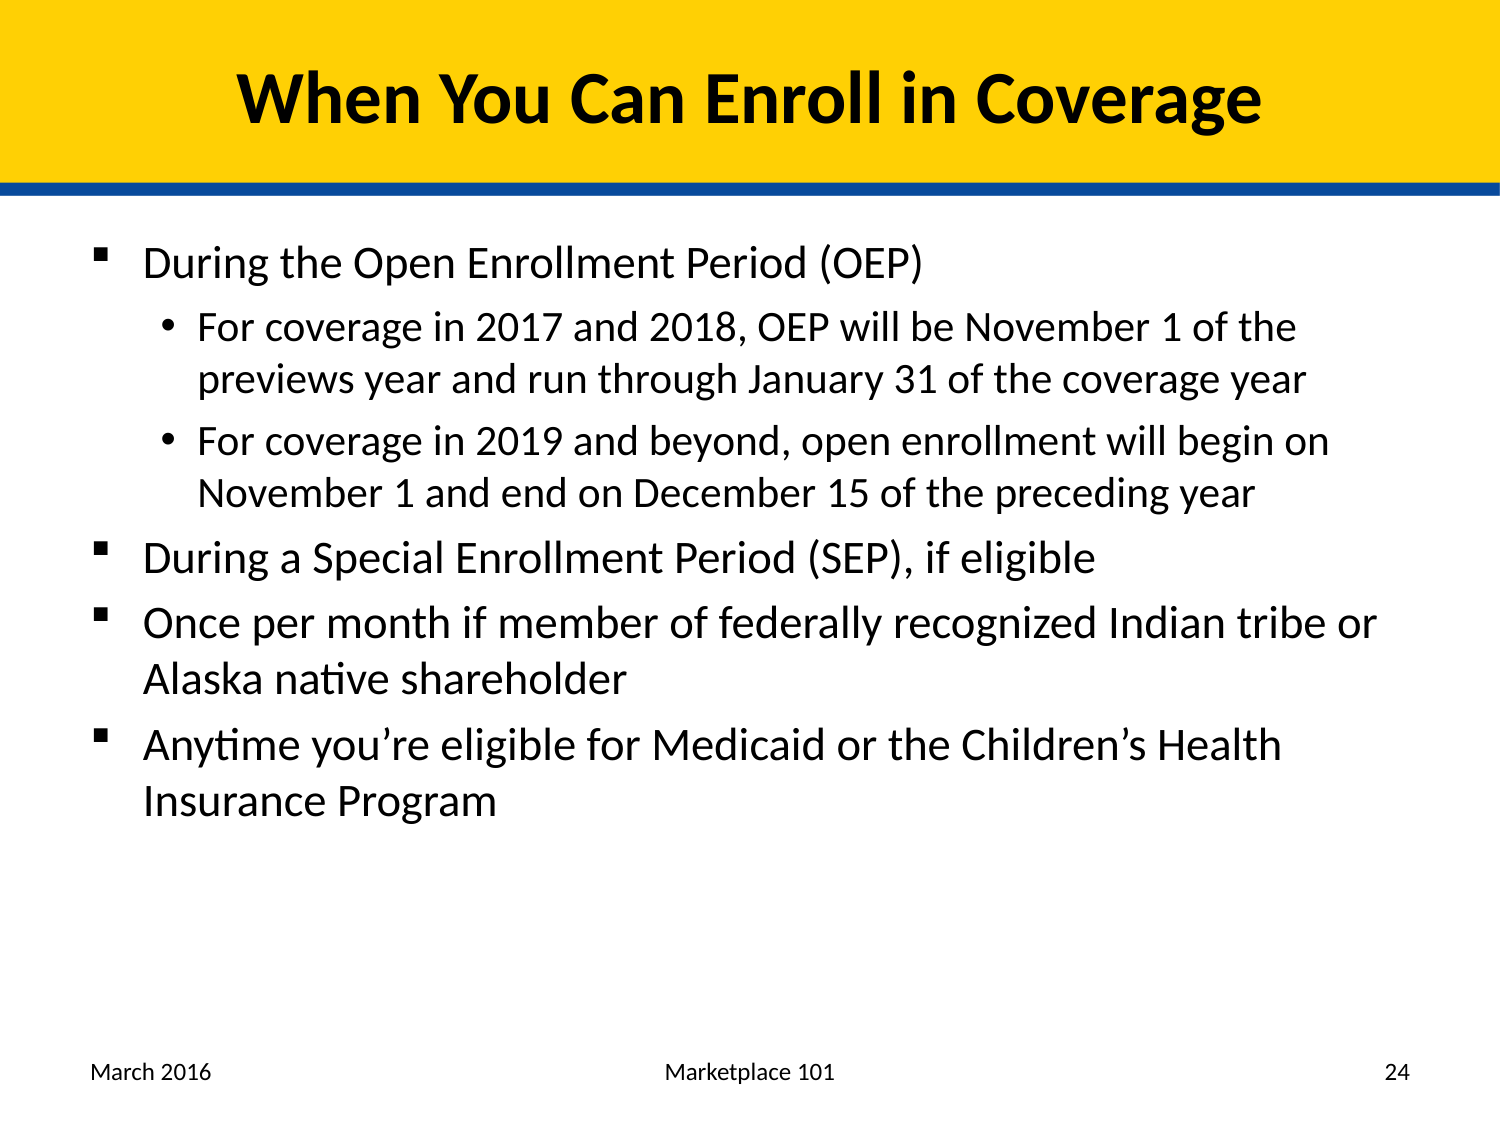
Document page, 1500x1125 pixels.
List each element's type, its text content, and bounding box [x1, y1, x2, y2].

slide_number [75, 1040, 425, 1100]
list During the Open Enrollment Period (OEP) For coverage in 2017 and 2018, OEP will be November 1 of the previews year and run through January 31 of the coverage year For coverage in 2019 and beyond, open enrollment will begin on November 1 and end on December 15 of the preceding year During a Special Enrollment Period (SEP), if eligible Once per month if member of federally recognized Indian tribe or Alaska native shareholder Anytime you’re eligible for Medicaid or the Children’s Health Insurance Program [75, 224, 1425, 968]
title When You Can Enroll in Coverage [0, 0, 1500, 188]
slide_number 24 [1074, 1040, 1425, 1100]
footer Marketplace 101 [425, 1040, 1074, 1100]
